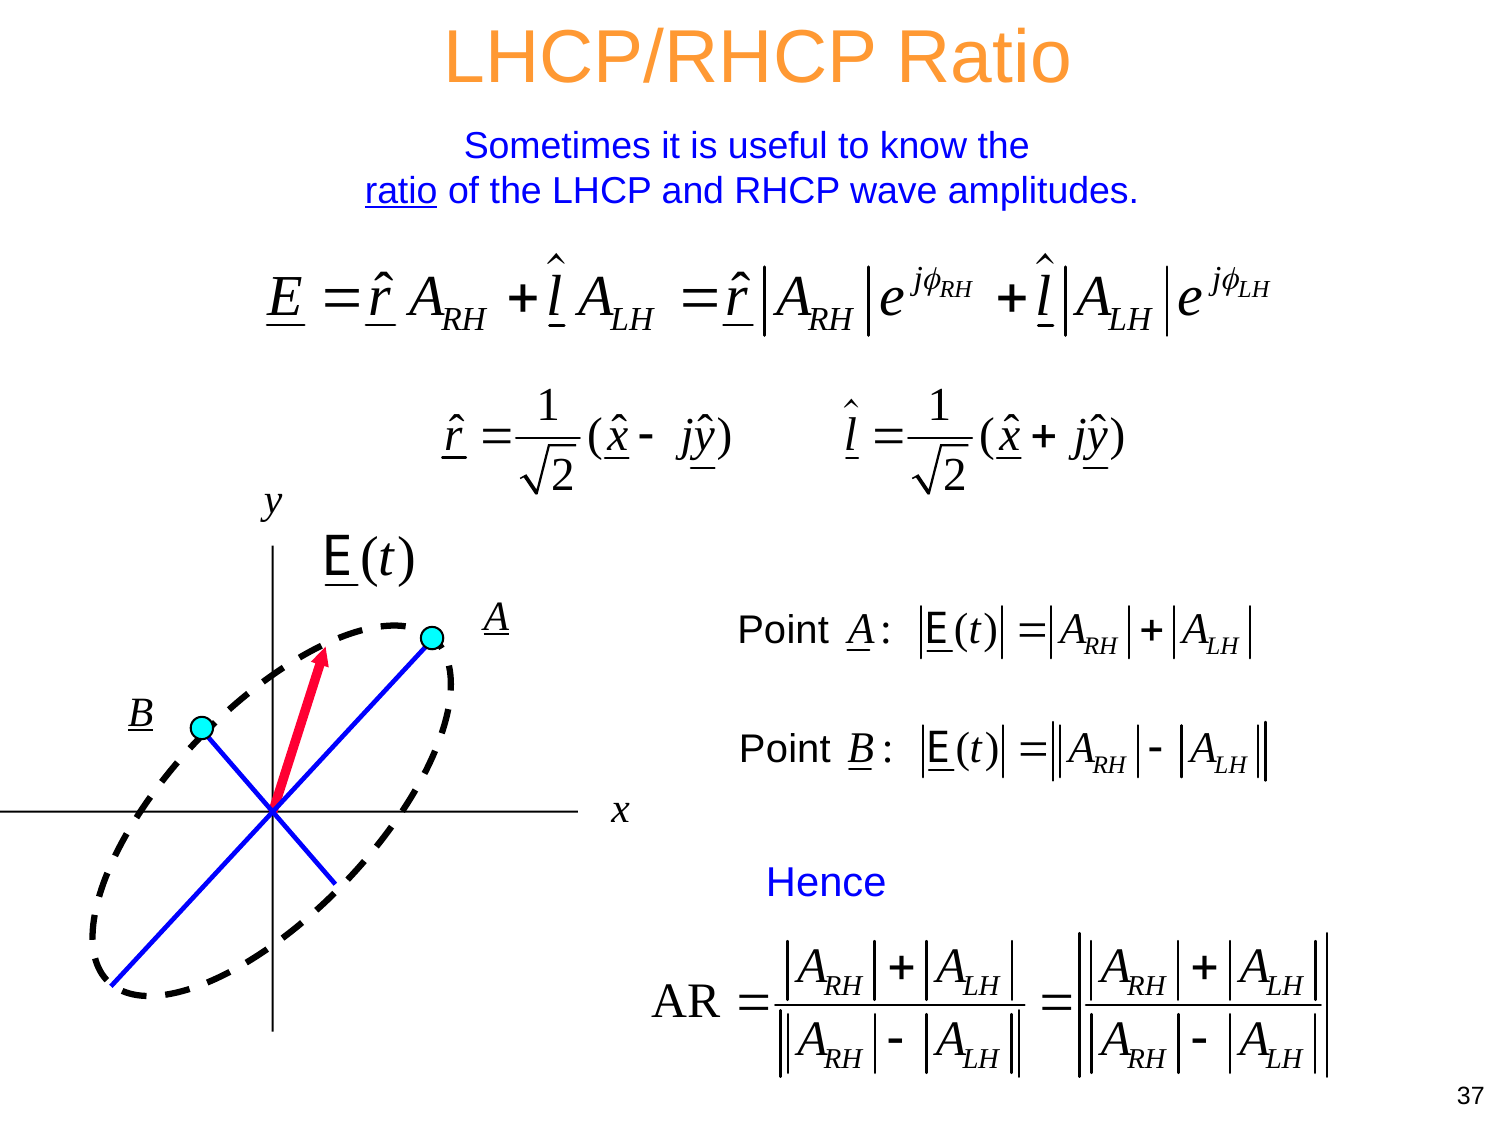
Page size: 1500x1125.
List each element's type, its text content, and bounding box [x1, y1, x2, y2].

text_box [0, 464, 652, 1048]
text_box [434, 374, 1136, 506]
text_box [643, 921, 1340, 1089]
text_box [732, 595, 1263, 669]
text_box Sometimes it is useful to know the ratio of the LHCP and RHCP wave amplitudes. [349, 113, 1155, 219]
text_box Hence [751, 846, 919, 912]
text_box LHCP/RHCP Ratio [113, 0, 1403, 105]
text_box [257, 242, 1289, 350]
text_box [734, 710, 1275, 792]
slide_number 37 [1149, 1065, 1500, 1125]
